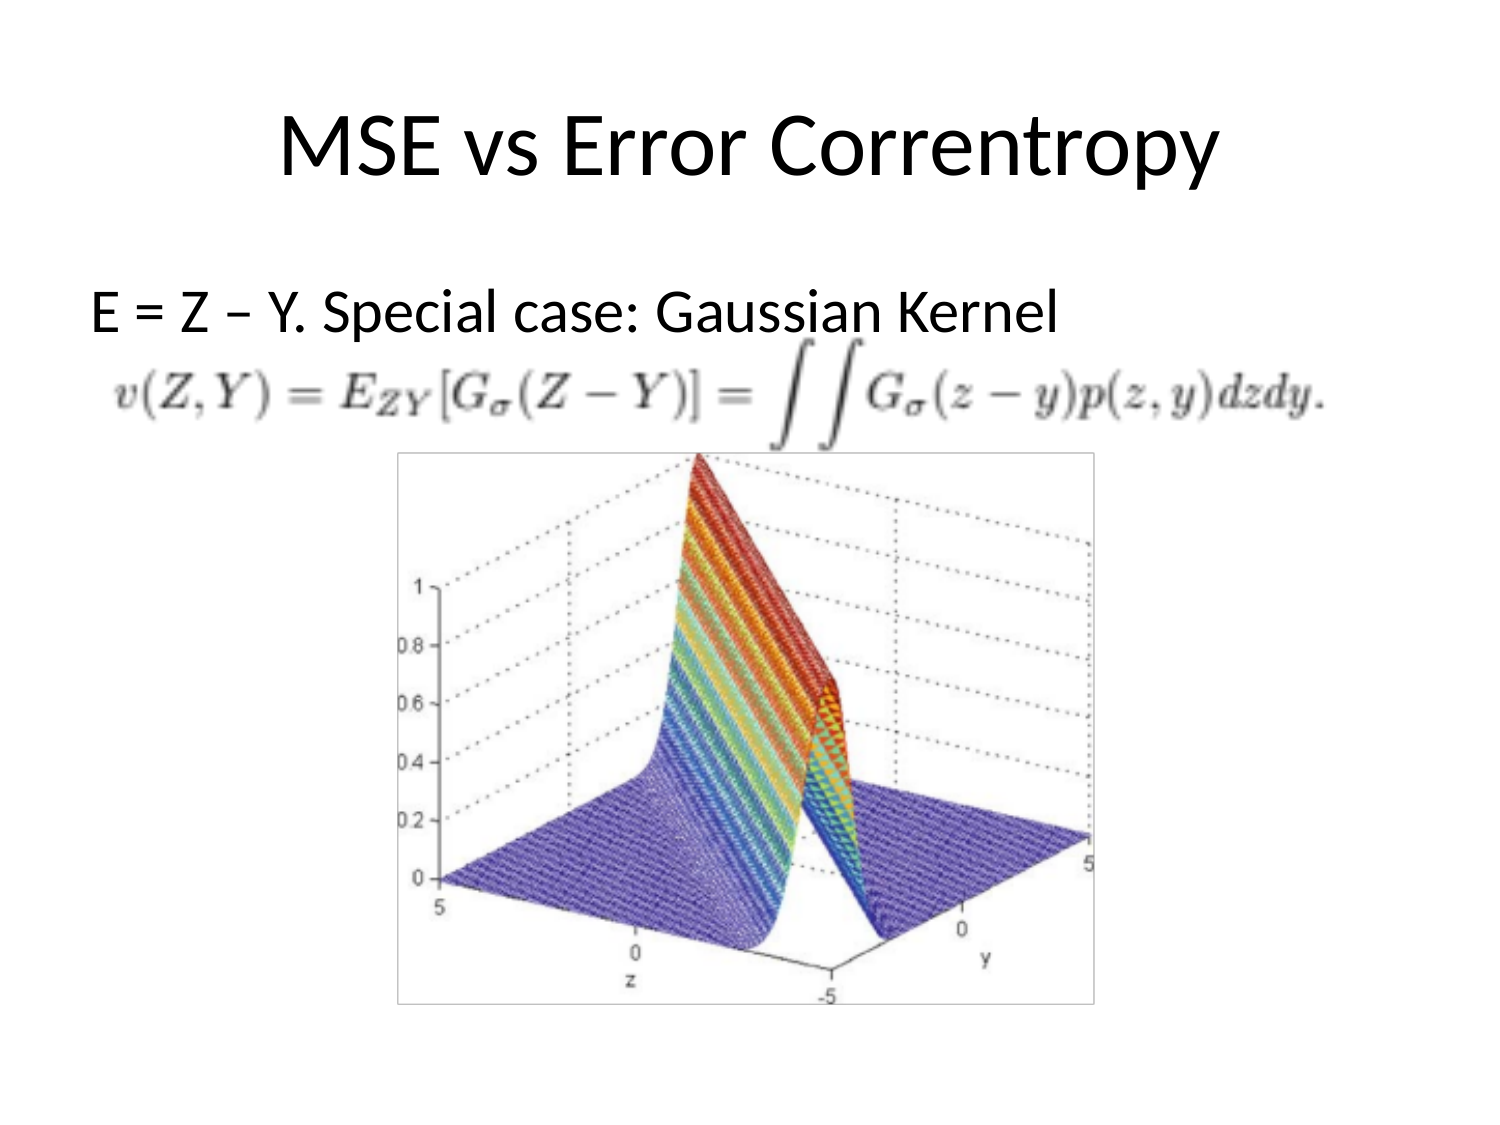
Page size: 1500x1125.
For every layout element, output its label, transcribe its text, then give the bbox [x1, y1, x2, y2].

list E = Z – Y. Special case: Gaussian Kernel [75, 262, 1425, 1005]
title MSE vs Error Correntropy [75, 45, 1425, 233]
picture [104, 324, 1328, 1006]
